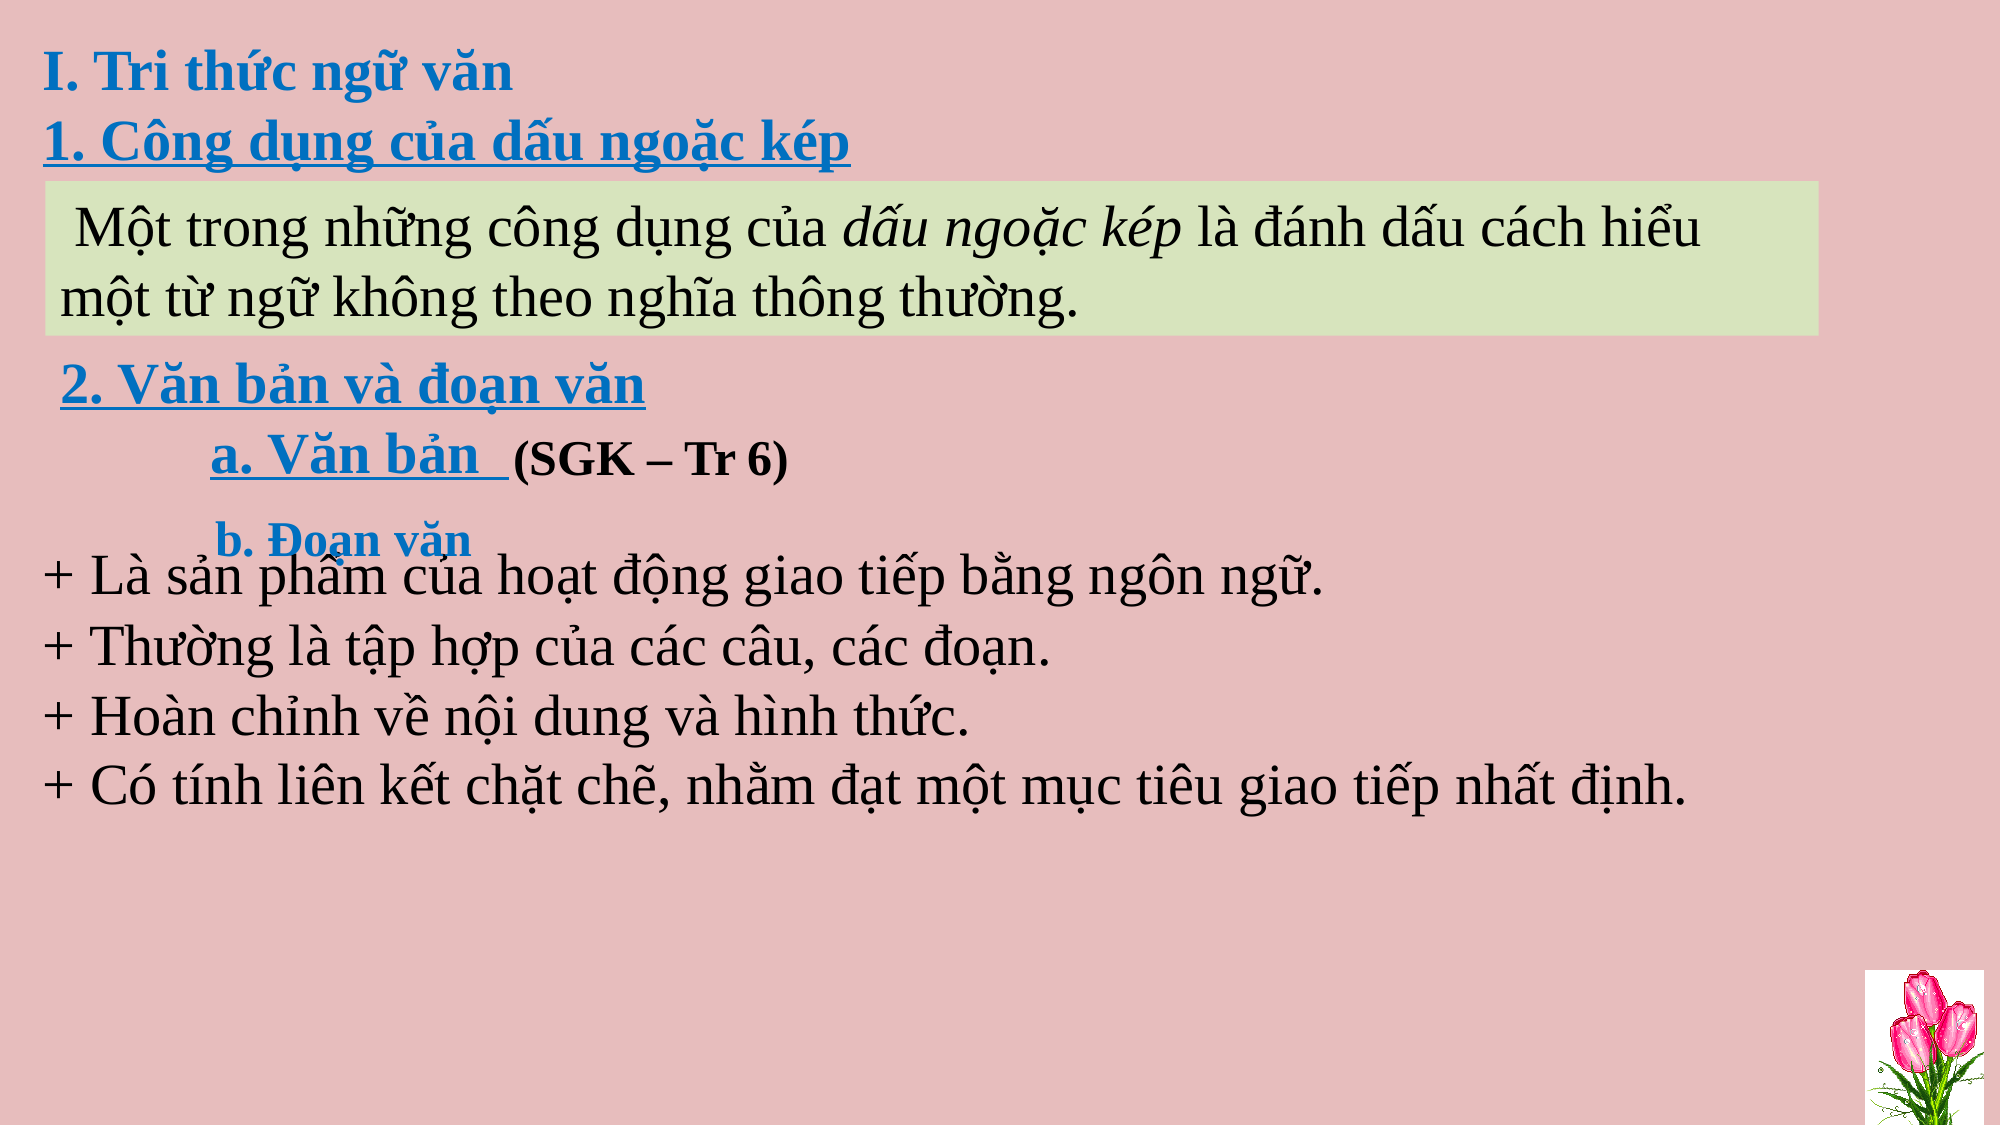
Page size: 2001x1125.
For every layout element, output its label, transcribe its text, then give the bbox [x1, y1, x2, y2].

picture [1865, 970, 1984, 1125]
text_box Một trong những công dụng của dấu ngoặc kép là đánh dấu cách hiểu một từ ngữ không theo nghĩa thông thường. [45, 181, 1819, 336]
text_box I. Tri thức ngữ văn 1. Công dụng của dấu ngoặc kép [27, 24, 1028, 180]
text_box b. Đoạn văn [200, 499, 634, 574]
text_box + Là sản phẩm của hoạt động giao tiếp bằng ngôn ngữ. + Thường là tập hợp của các câu, các đoạn. + Hoàn chỉnh về nội dung và hình thức. + Có tính liên kết chặt chẽ, nhằm đạt một mục tiêu giao tiếp nhất định. [28, 529, 1919, 824]
text_box (SGK – Tr 6) [498, 418, 933, 493]
text_box 2. Văn bản và đoạn văn a. Văn bản [45, 337, 1066, 493]
